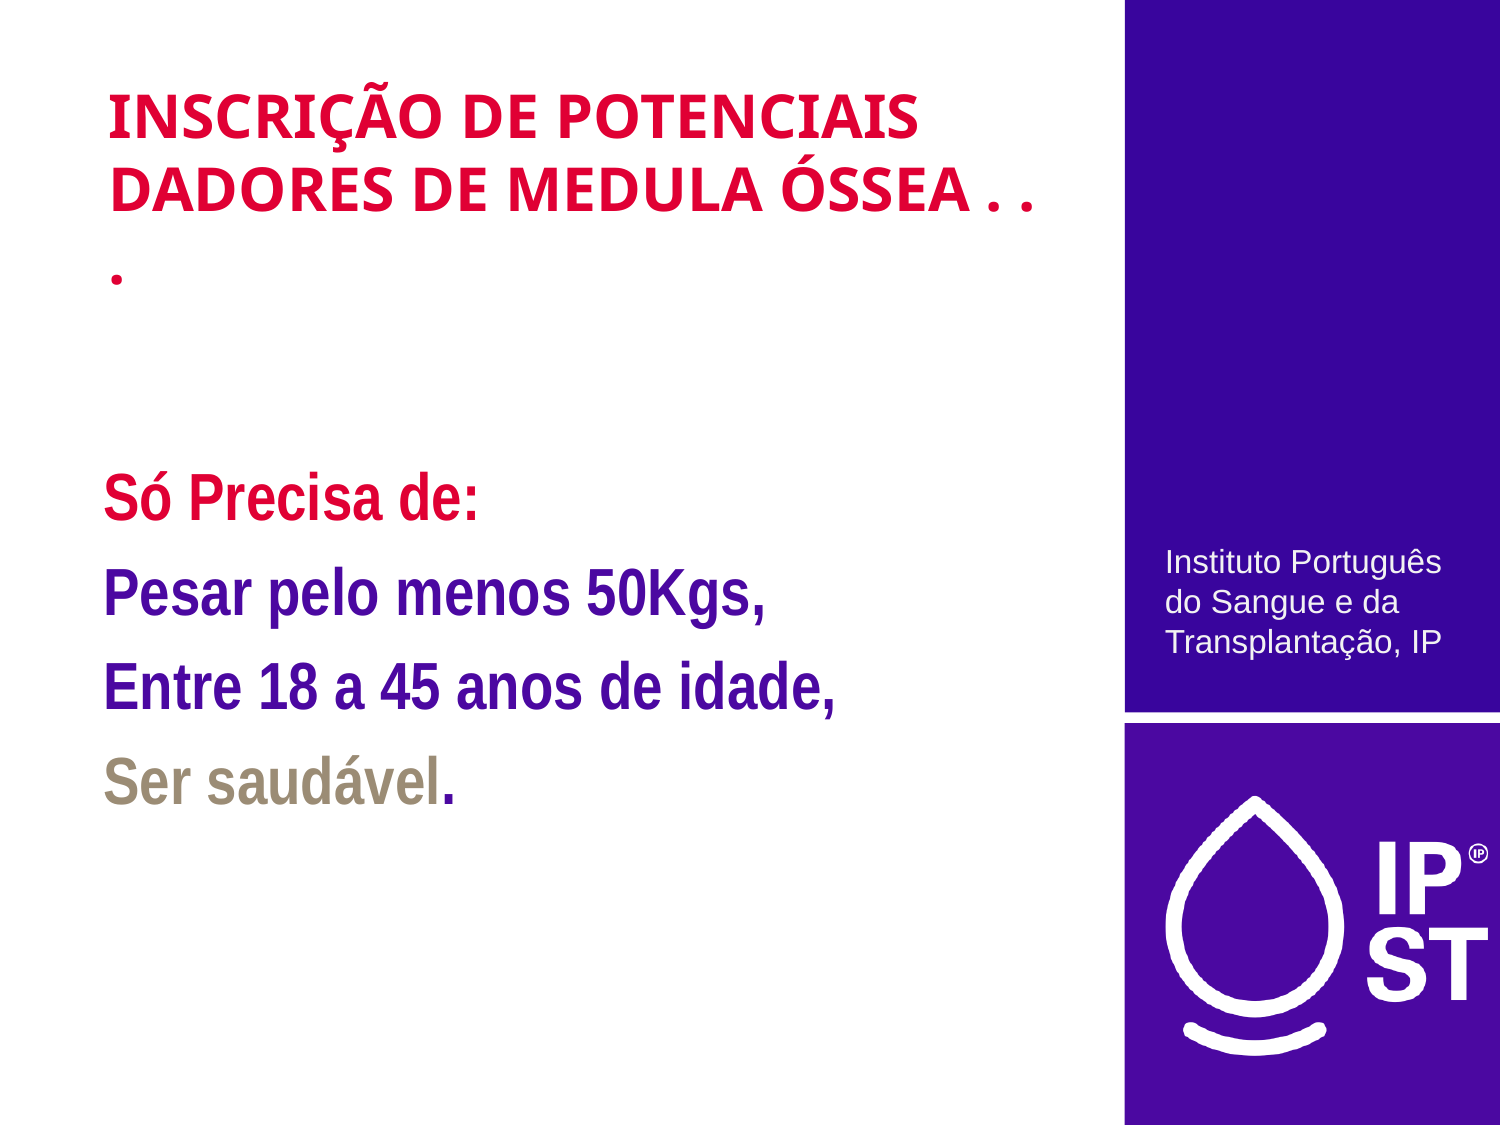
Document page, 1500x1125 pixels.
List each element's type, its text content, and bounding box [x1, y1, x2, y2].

text_box Instituto Português do Sangue e da Transplantação, IP [1149, 474, 1500, 711]
text_box [1124, 0, 1500, 711]
picture [1124, 712, 1500, 1125]
text_box INSCRIÇÃO DE POTENCIAIS DADORES DE MEDULA ÓSSEA . . . [93, 70, 1067, 305]
list Só Precisa de: Pesar pelo menos 50Kgs, Entre 18 a 45 anos de idade, Ser saudável. [88, 361, 928, 835]
